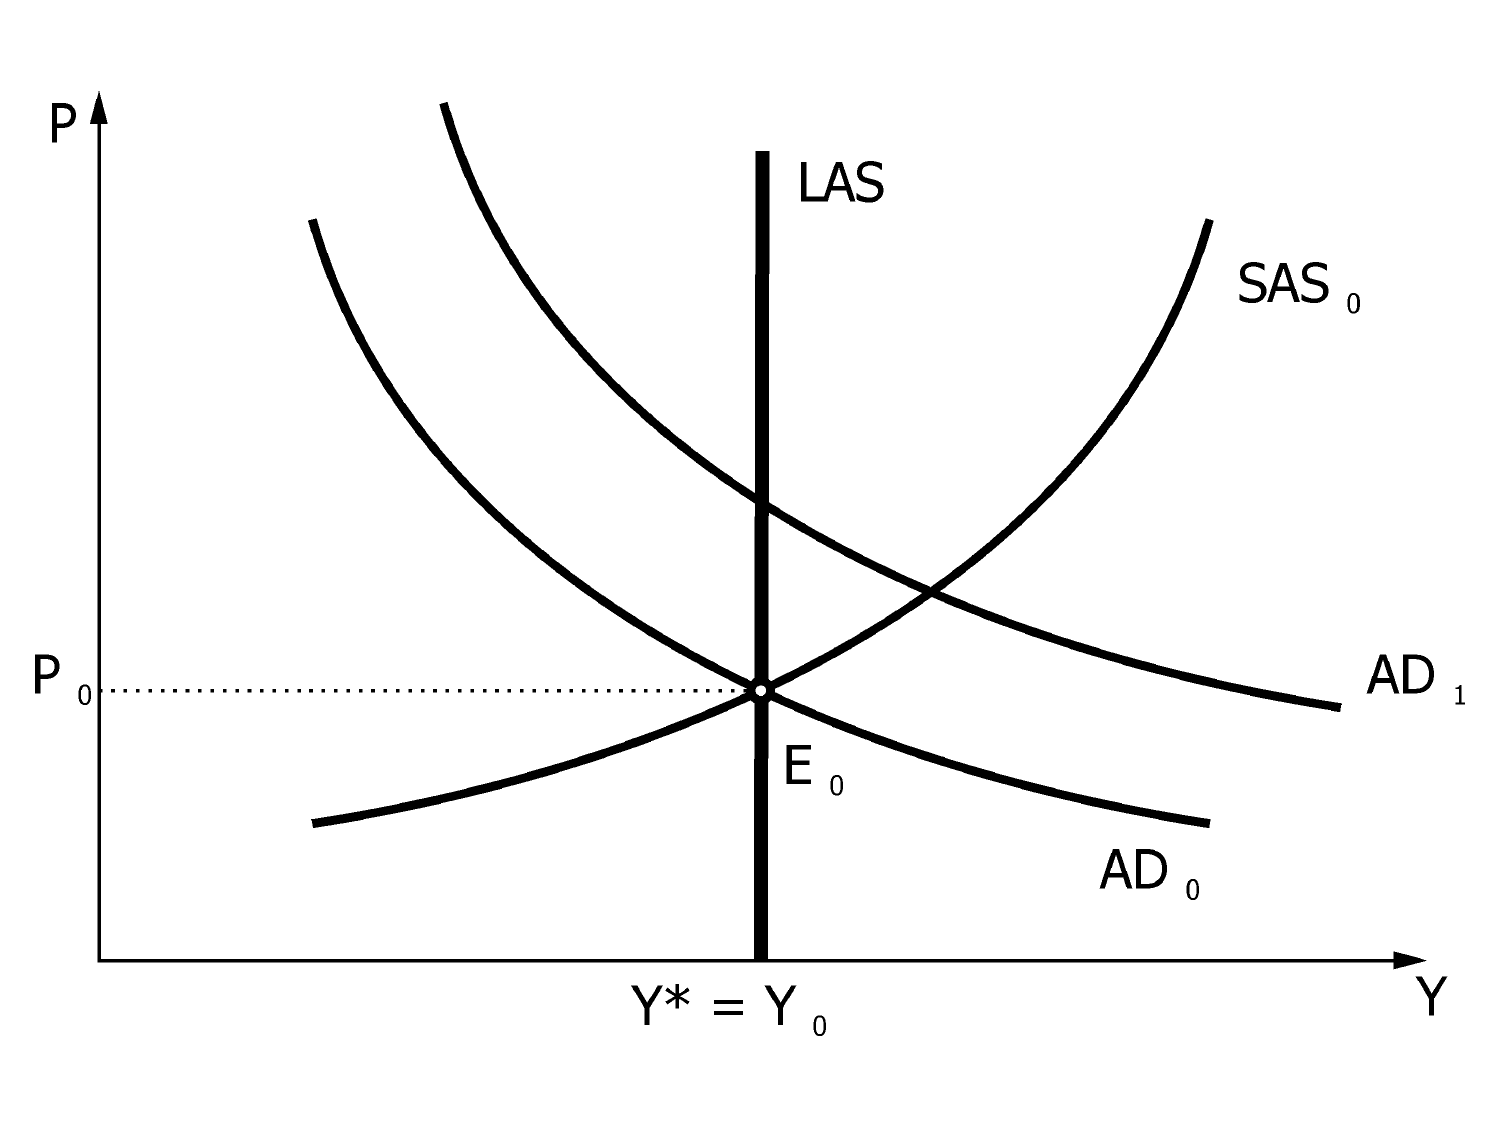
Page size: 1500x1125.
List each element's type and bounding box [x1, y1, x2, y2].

picture [35, 91, 1465, 1037]
